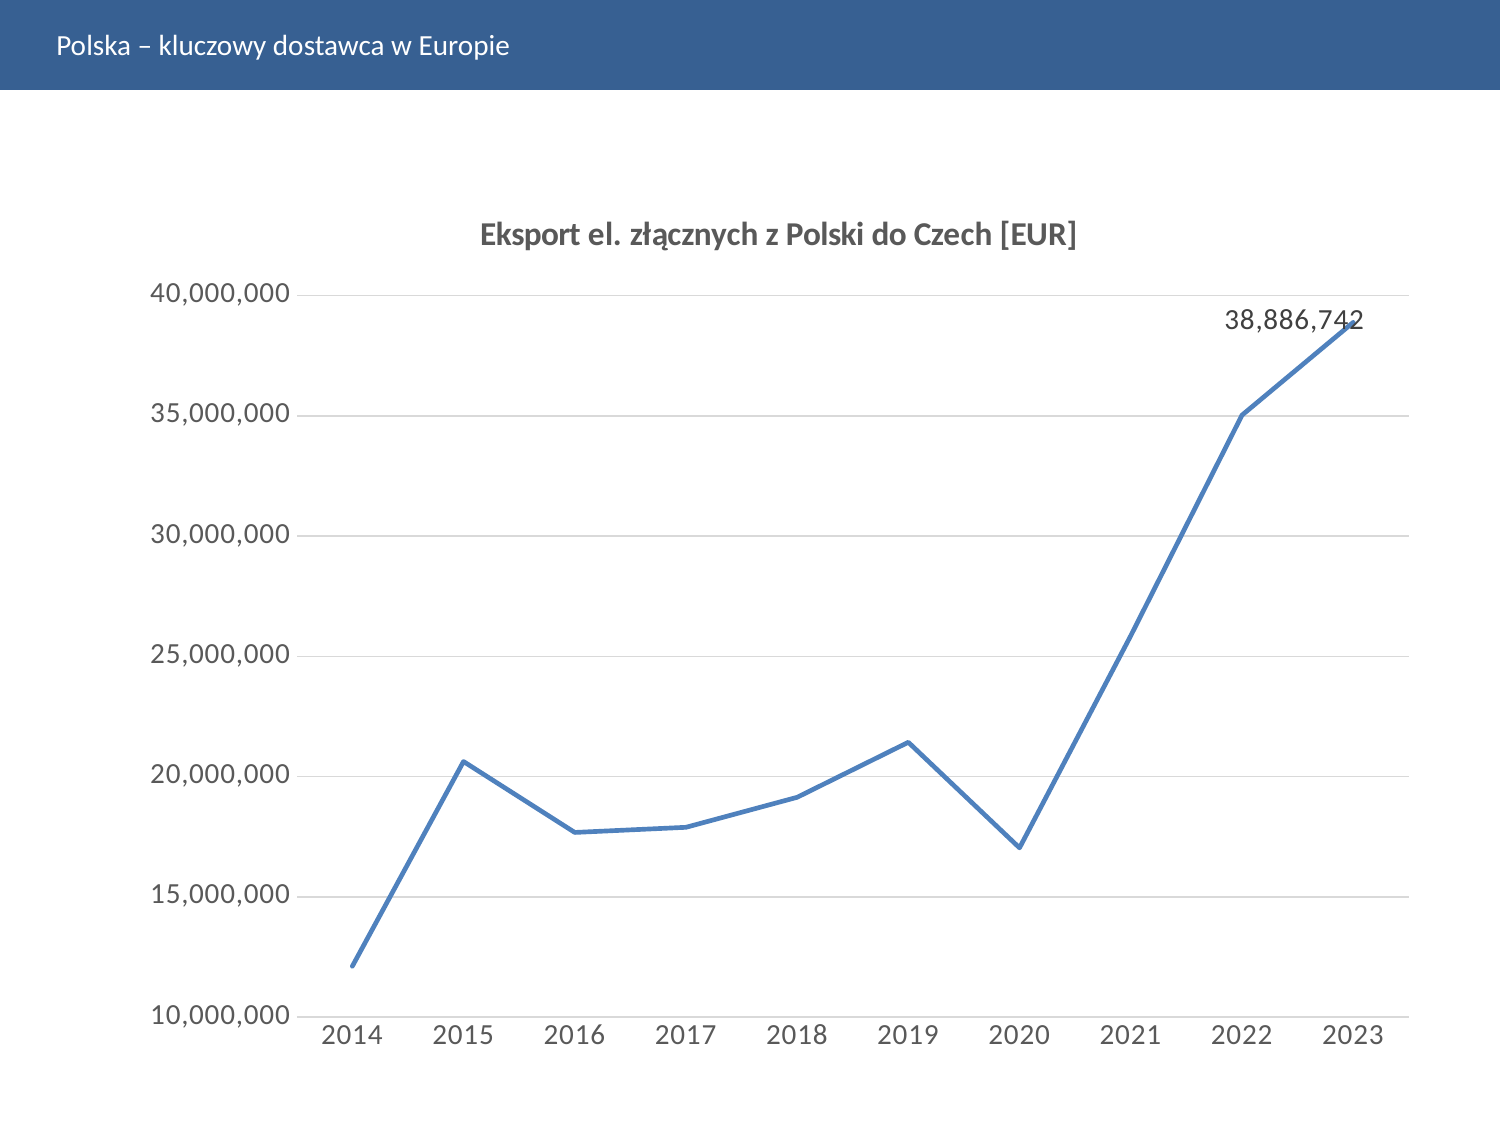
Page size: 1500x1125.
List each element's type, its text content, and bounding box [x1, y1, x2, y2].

text_box [0, 0, 1500, 92]
chart [123, 184, 1436, 1071]
text_box Polska – kluczowy dostawca w Europie [41, 19, 1392, 79]
